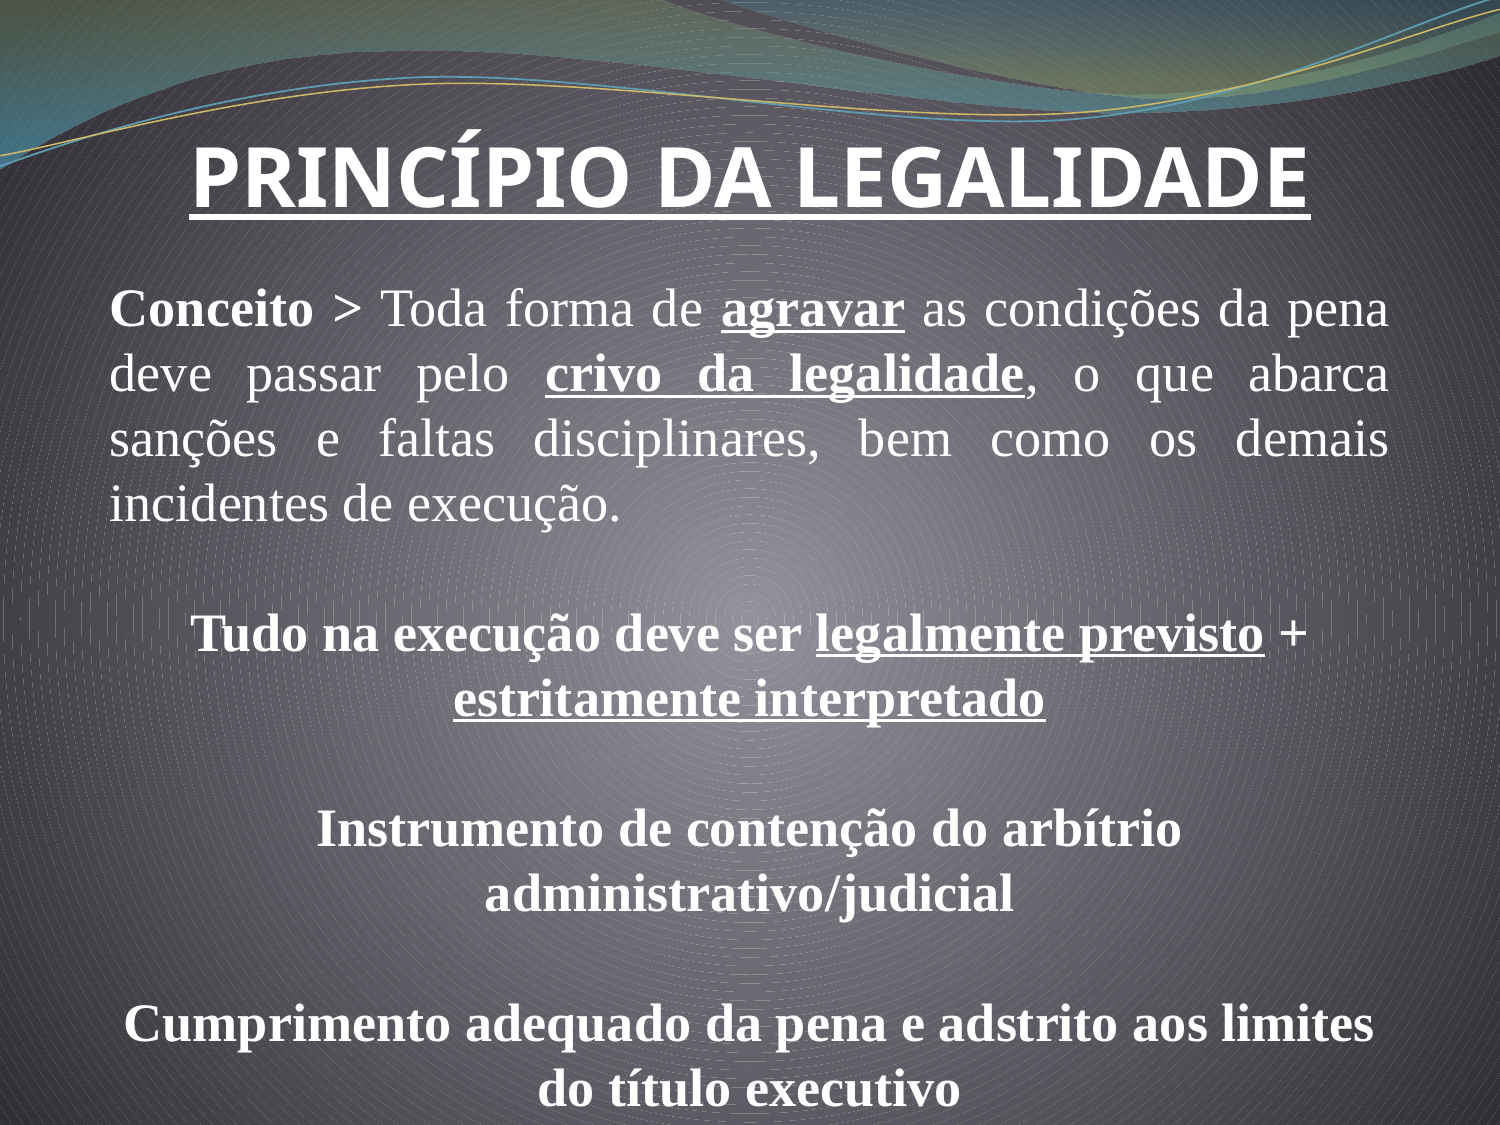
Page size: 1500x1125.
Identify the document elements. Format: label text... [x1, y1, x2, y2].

text_box PRINCÍPIO DA LEGALIDADE [0, 117, 1500, 250]
text_box Conceito > Toda forma de agravar as condições da pena deve passar pelo crivo da legalidade, o que abarca sanções e faltas disciplinares, bem como os demais incidentes de execução. Tudo na execução deve ser legalmente previsto + estritamente interpretado Instrumento de contenção do arbítrio administrativo/judicial Cumprimento adequado da pena e adstrito aos limites do título executivo [94, 219, 1406, 1125]
